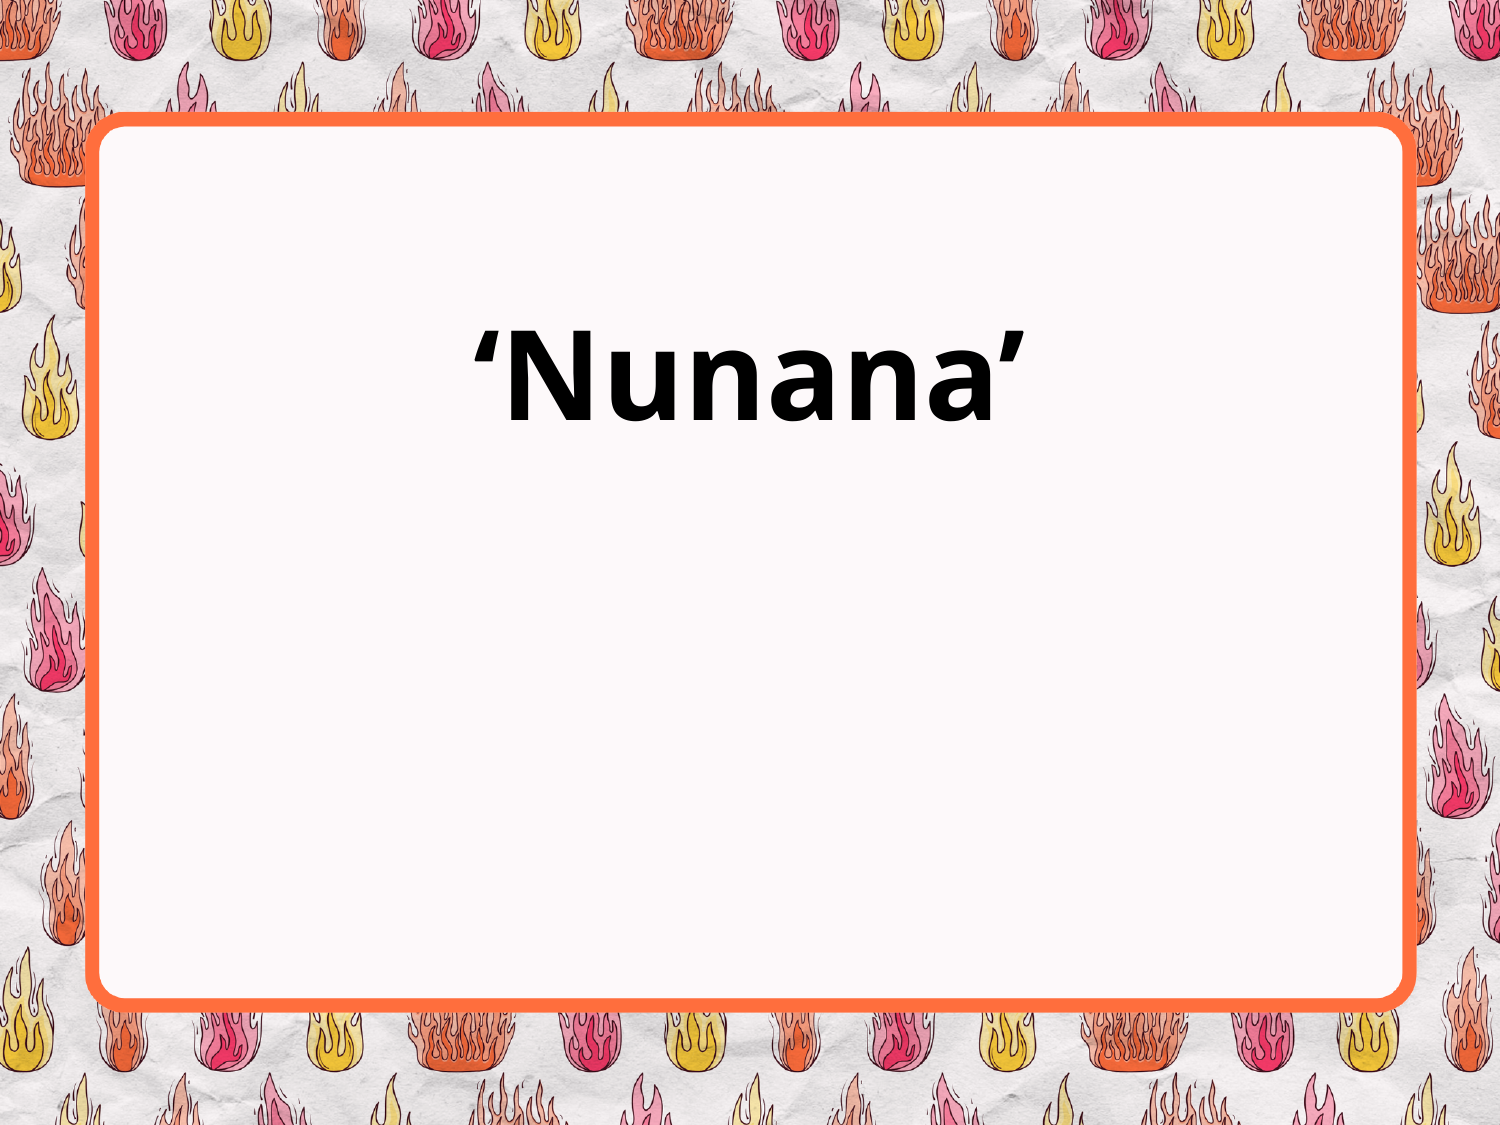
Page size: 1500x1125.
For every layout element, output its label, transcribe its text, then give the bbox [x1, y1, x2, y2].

picture [0, 0, 1500, 1125]
title ‘Nunana’ [187, 184, 1313, 576]
